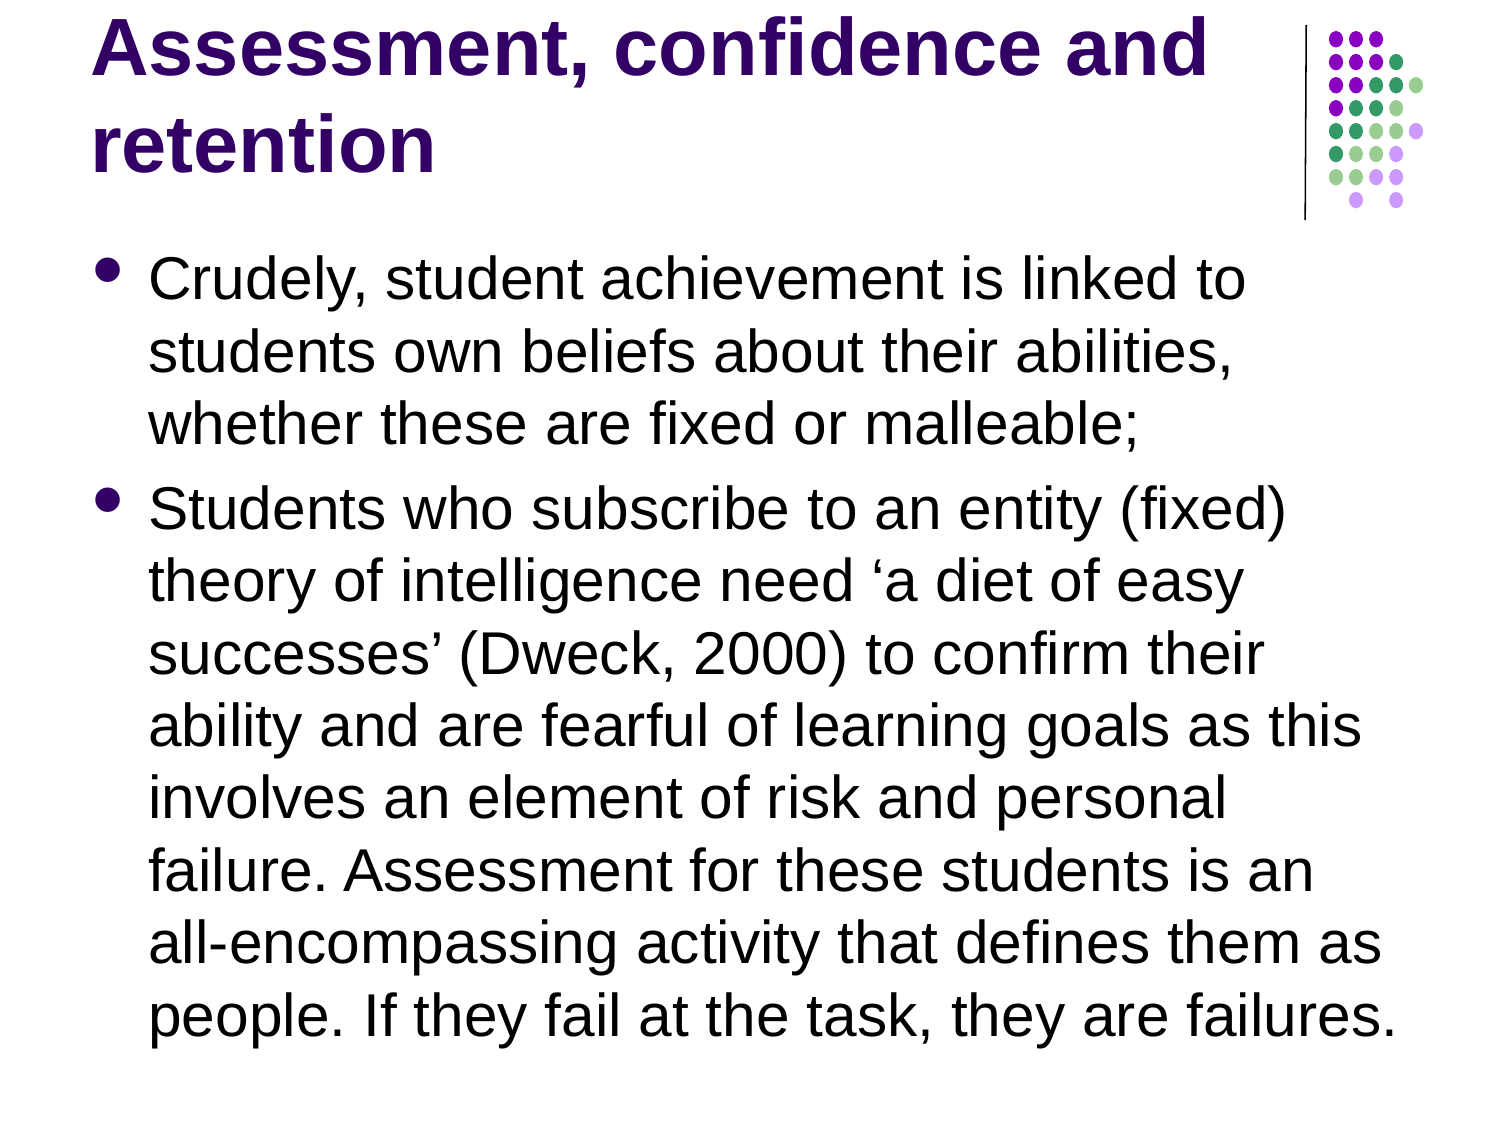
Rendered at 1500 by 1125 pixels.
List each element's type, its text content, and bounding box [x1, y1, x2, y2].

list Crudely, student achievement is linked to students own beliefs about their abilities, whether these are fixed or malleable; Students who subscribe to an entity (fixed) theory of intelligence need ‘a diet of easy successes’ (Dweck, 2000) to confirm their ability and are fearful of learning goals as this involves an element of risk and personal failure. Assessment for these students is an all-encompassing activity that defines them as people. If they fail at the task, they are failures. [76, 231, 1428, 1018]
title Assessment, confidence and retention [74, 19, 1313, 197]
